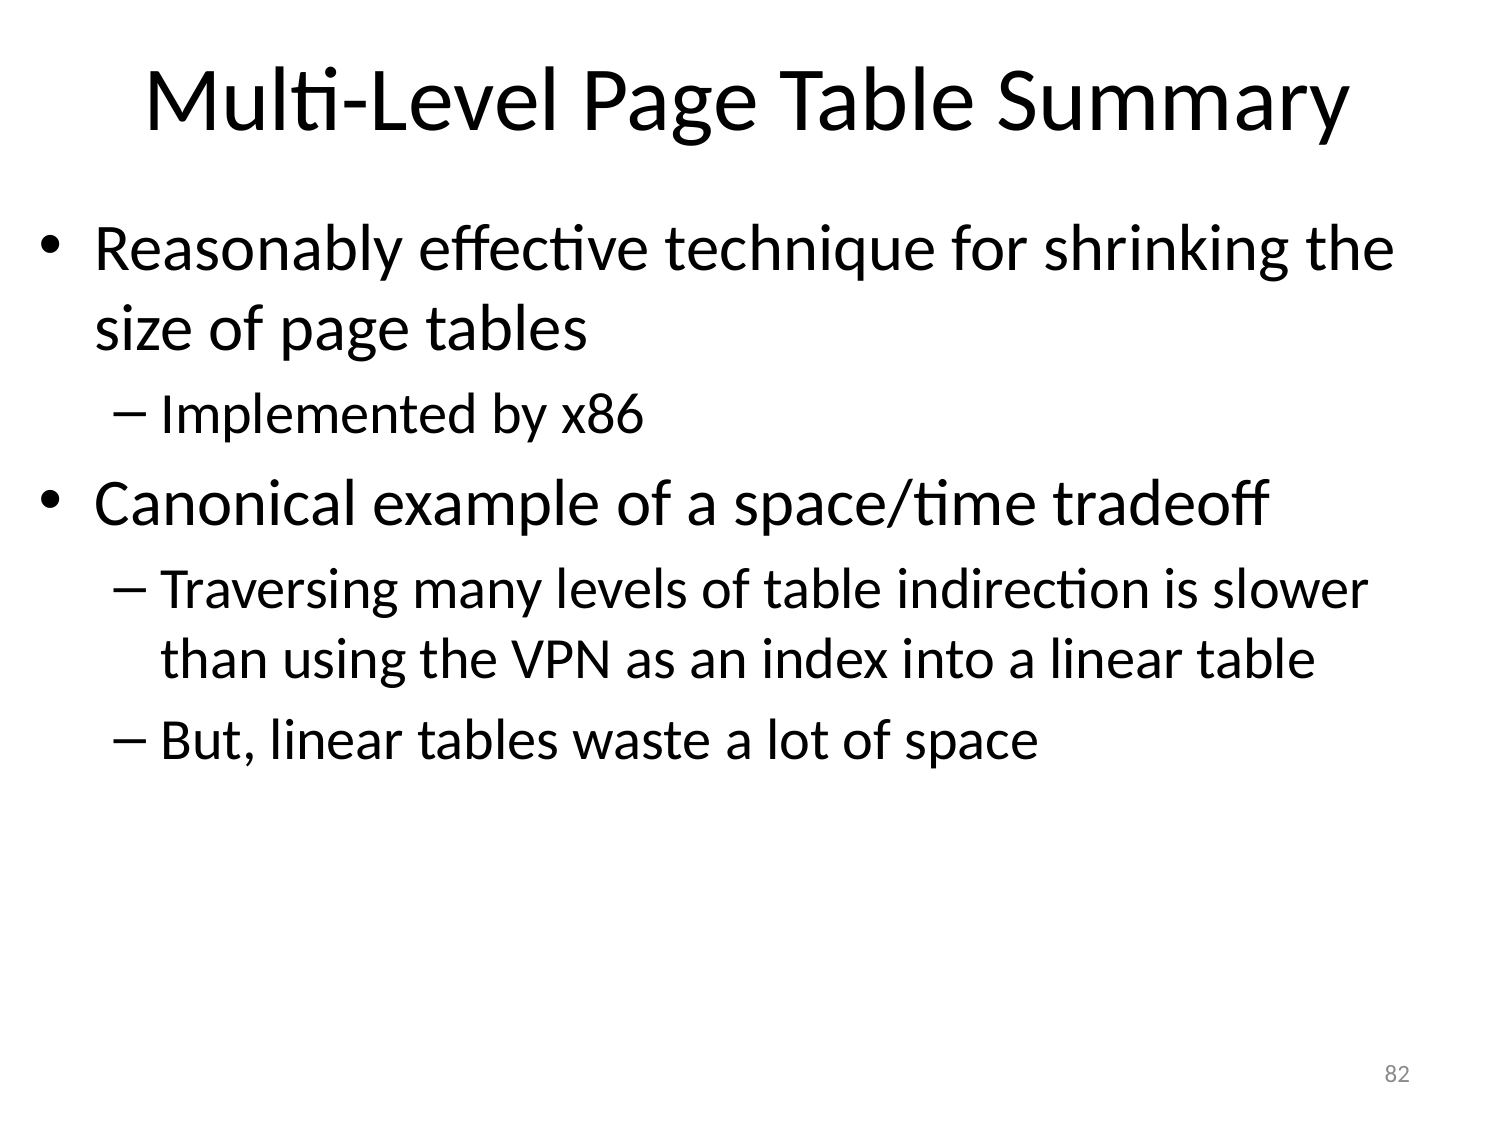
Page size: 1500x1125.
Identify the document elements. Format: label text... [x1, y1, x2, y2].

title Multi-Level Page Table Summary [7, 0, 1488, 188]
list Reasonably effective technique for shrinking the size of page tables Implemented by x86 Canonical example of a space/time tradeoff Traversing many levels of table indirection is slower than using the VPN as an index into a linear table But, linear tables waste a lot of space [23, 195, 1468, 1040]
slide_number 82 [1074, 1042, 1425, 1103]
